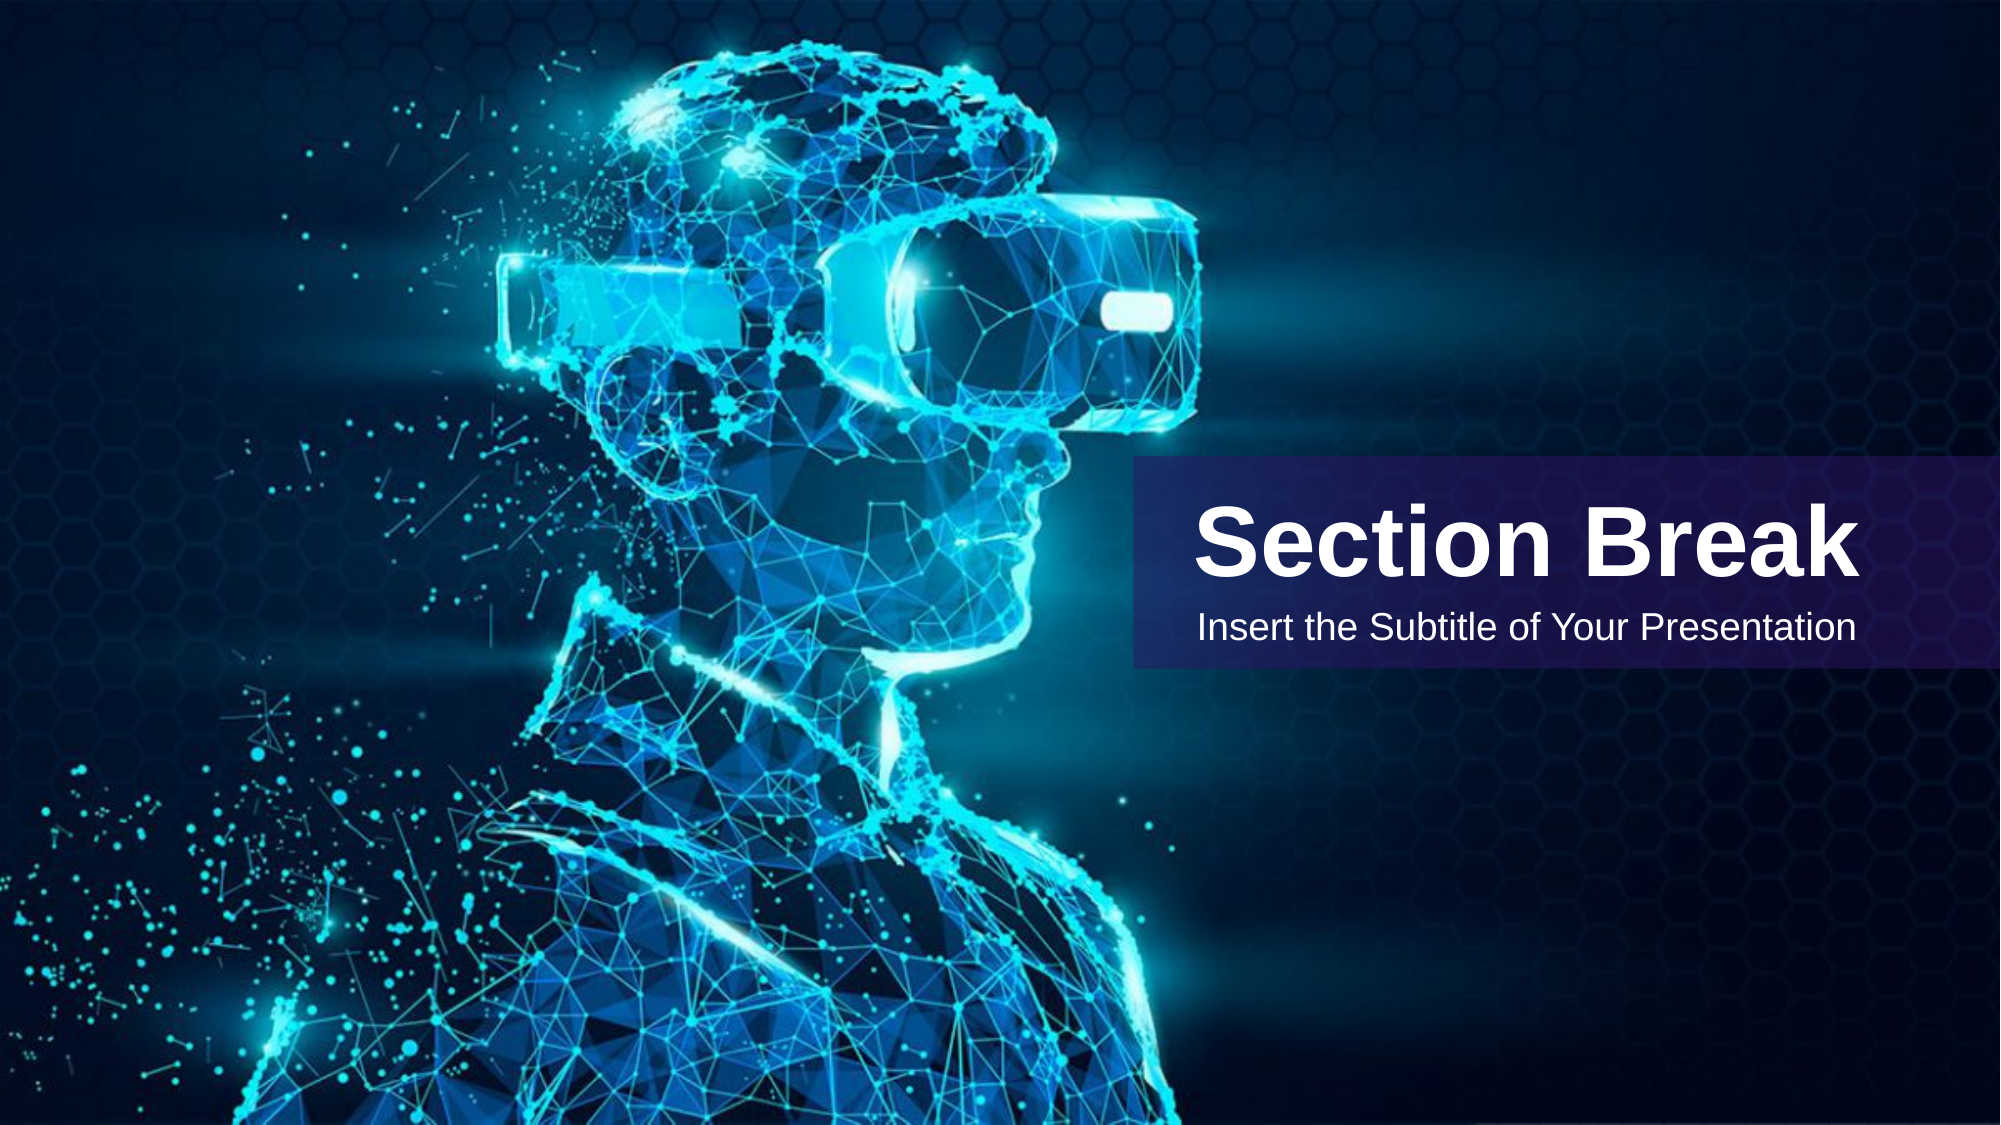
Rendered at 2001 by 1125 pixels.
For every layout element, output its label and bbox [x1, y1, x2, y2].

picture [0, 0, 2000, 1125]
text_box [1178, 468, 1904, 657]
